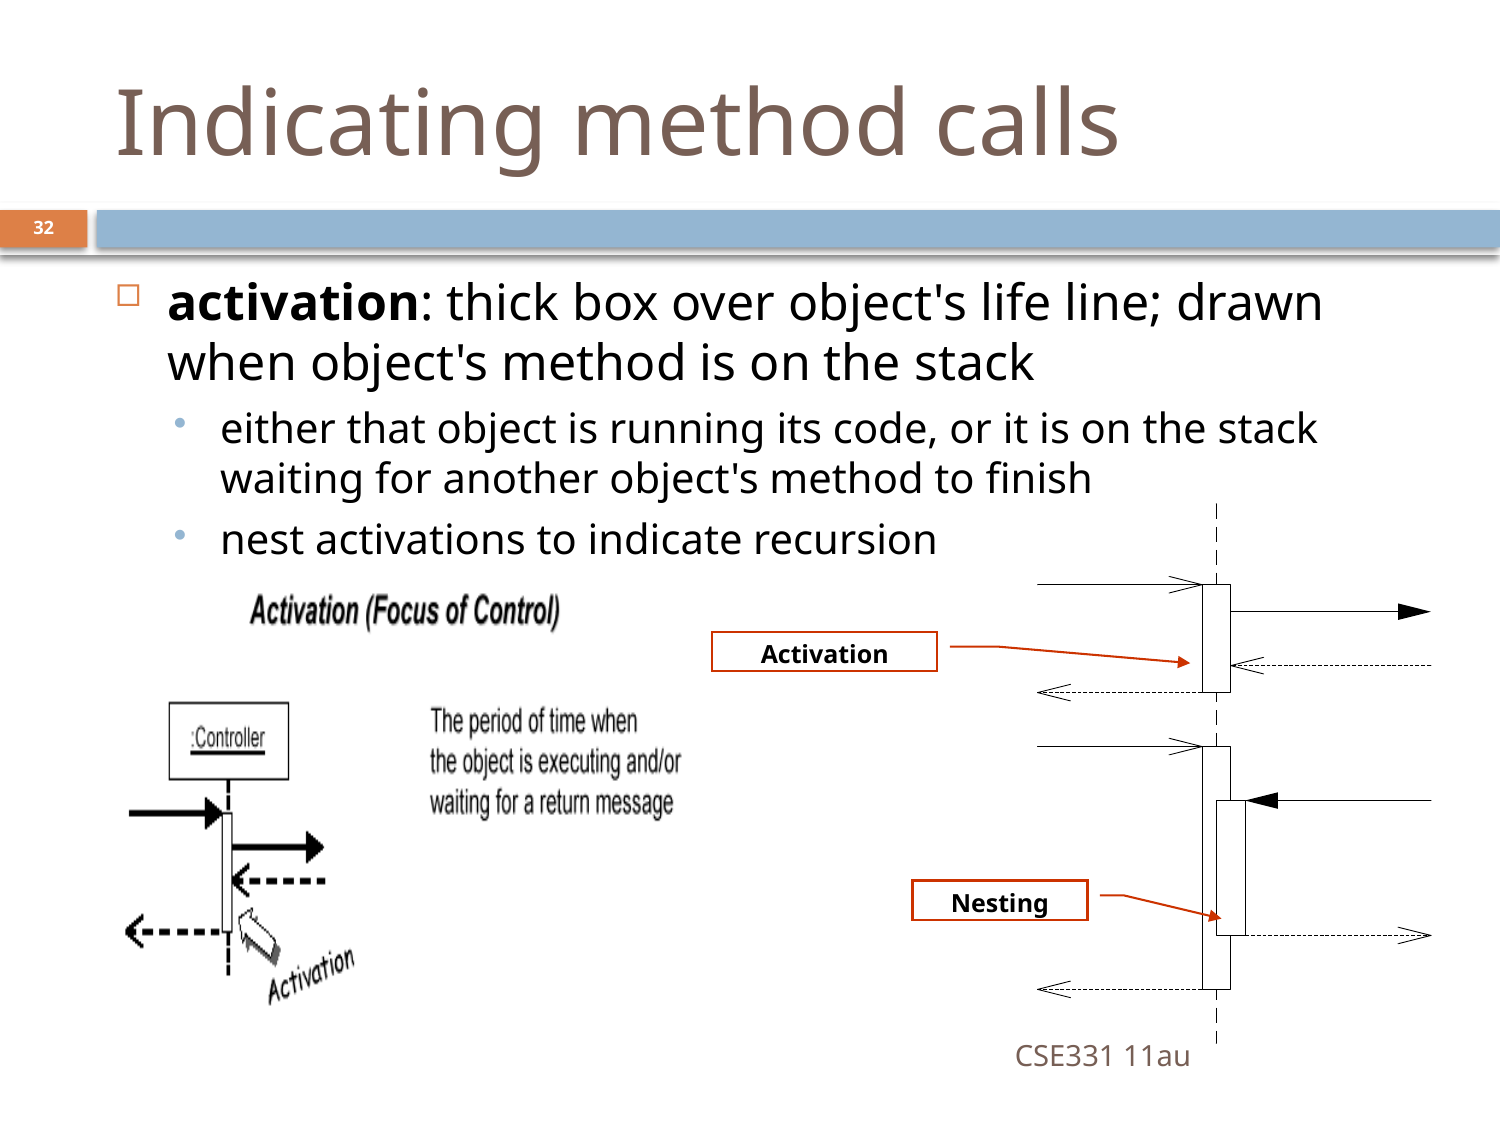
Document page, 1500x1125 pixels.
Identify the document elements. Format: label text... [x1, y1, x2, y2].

slide_number CSE331 11au [999, 1056, 1438, 1085]
title Indicating method calls [100, 37, 1438, 200]
slide_number 32 [0, 208, 88, 249]
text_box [712, 499, 1437, 1048]
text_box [99, 570, 713, 1063]
list activation: thick box over object's life line; drawn when object's method is on the stack either that object is running its code, or it is on the stack waiting for another object's method to finish nest activations to indicate recursion [100, 262, 1438, 570]
